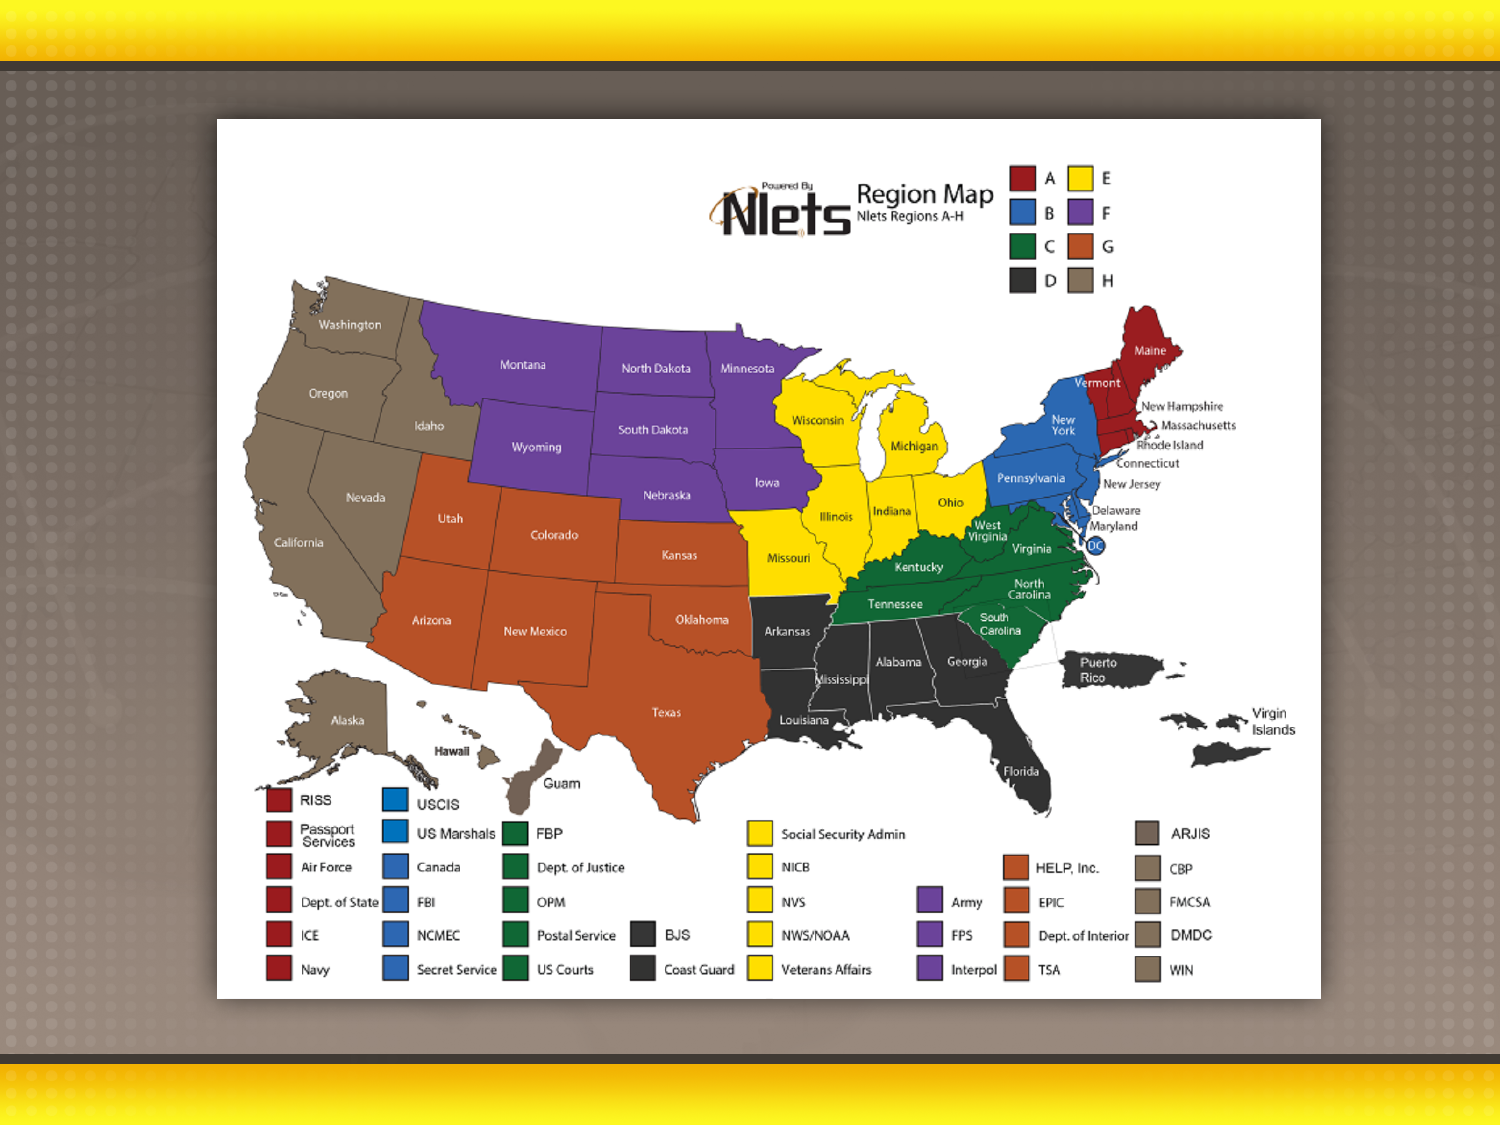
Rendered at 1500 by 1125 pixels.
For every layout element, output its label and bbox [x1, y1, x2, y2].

picture [0, 0, 1500, 1125]
list [217, 119, 1322, 999]
